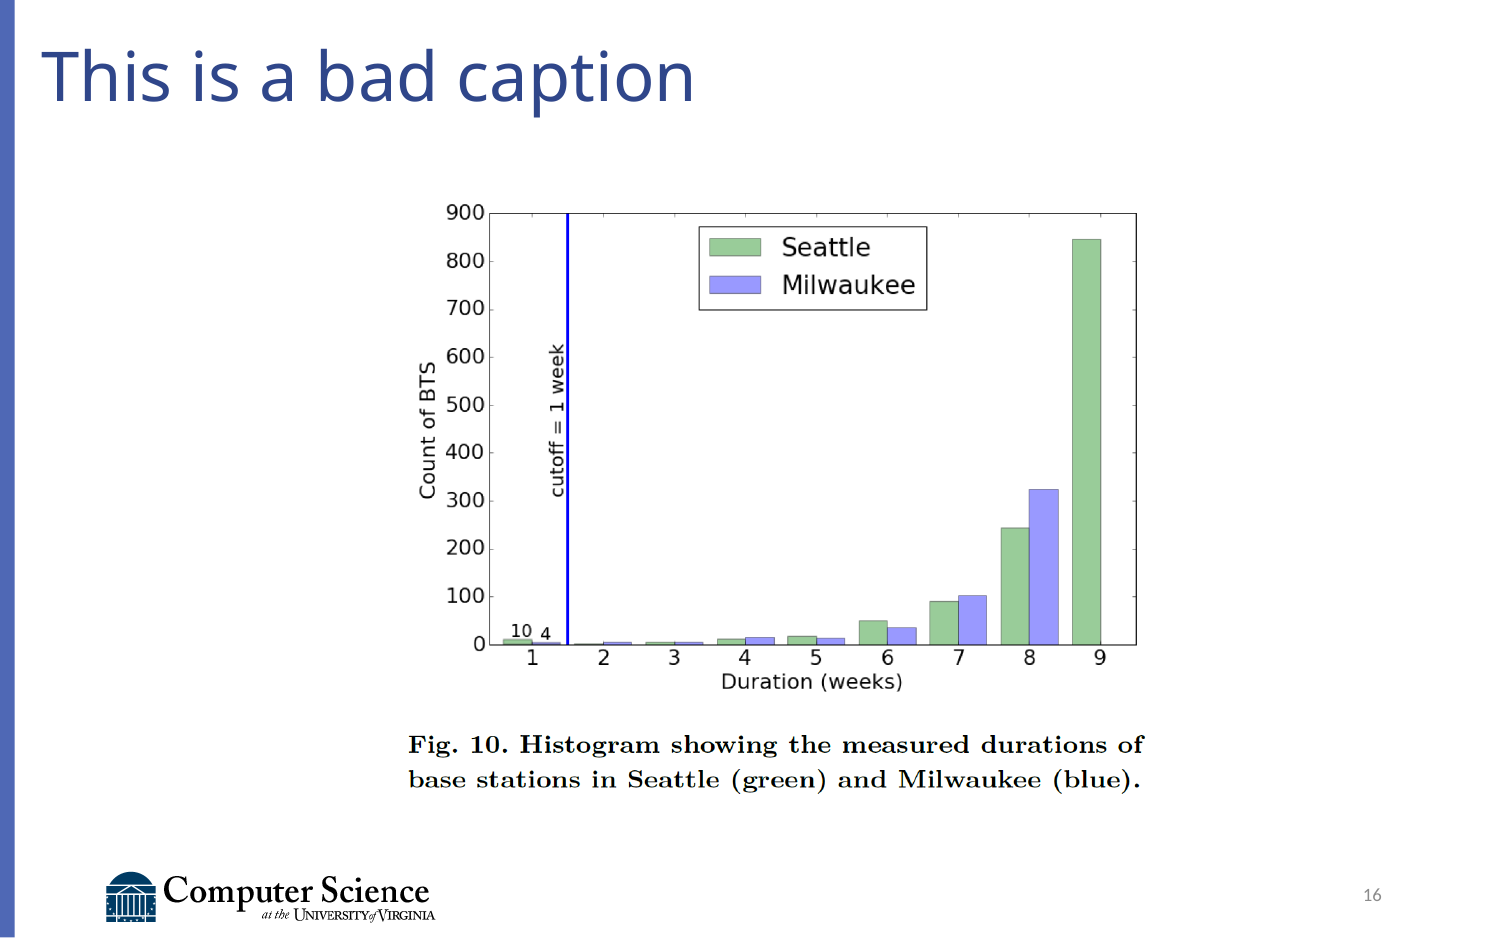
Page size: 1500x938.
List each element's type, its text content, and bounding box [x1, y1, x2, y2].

slide_number 16 [1059, 868, 1397, 919]
title This is a bad caption [26, 14, 1483, 145]
picture [408, 187, 1159, 801]
picture [103, 870, 441, 923]
